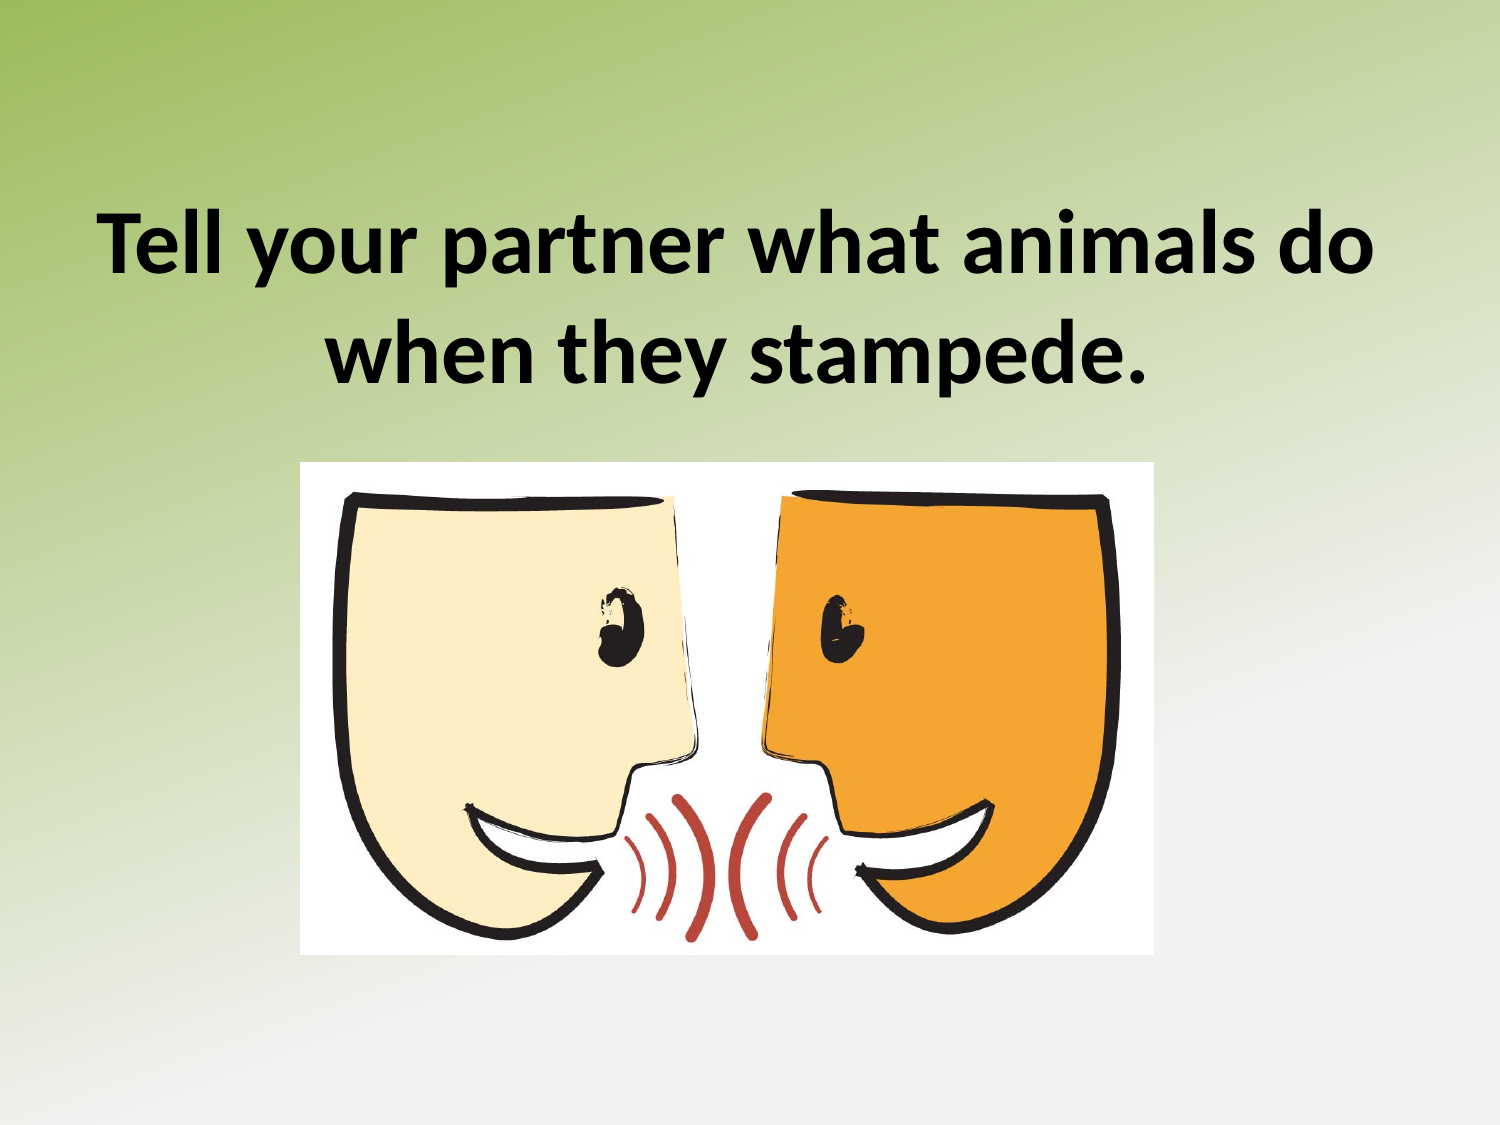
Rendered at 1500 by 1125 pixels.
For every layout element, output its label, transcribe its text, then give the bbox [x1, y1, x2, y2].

picture [299, 462, 1155, 955]
text_box Tell your partner what animals do when they stampede. [62, 174, 1413, 410]
